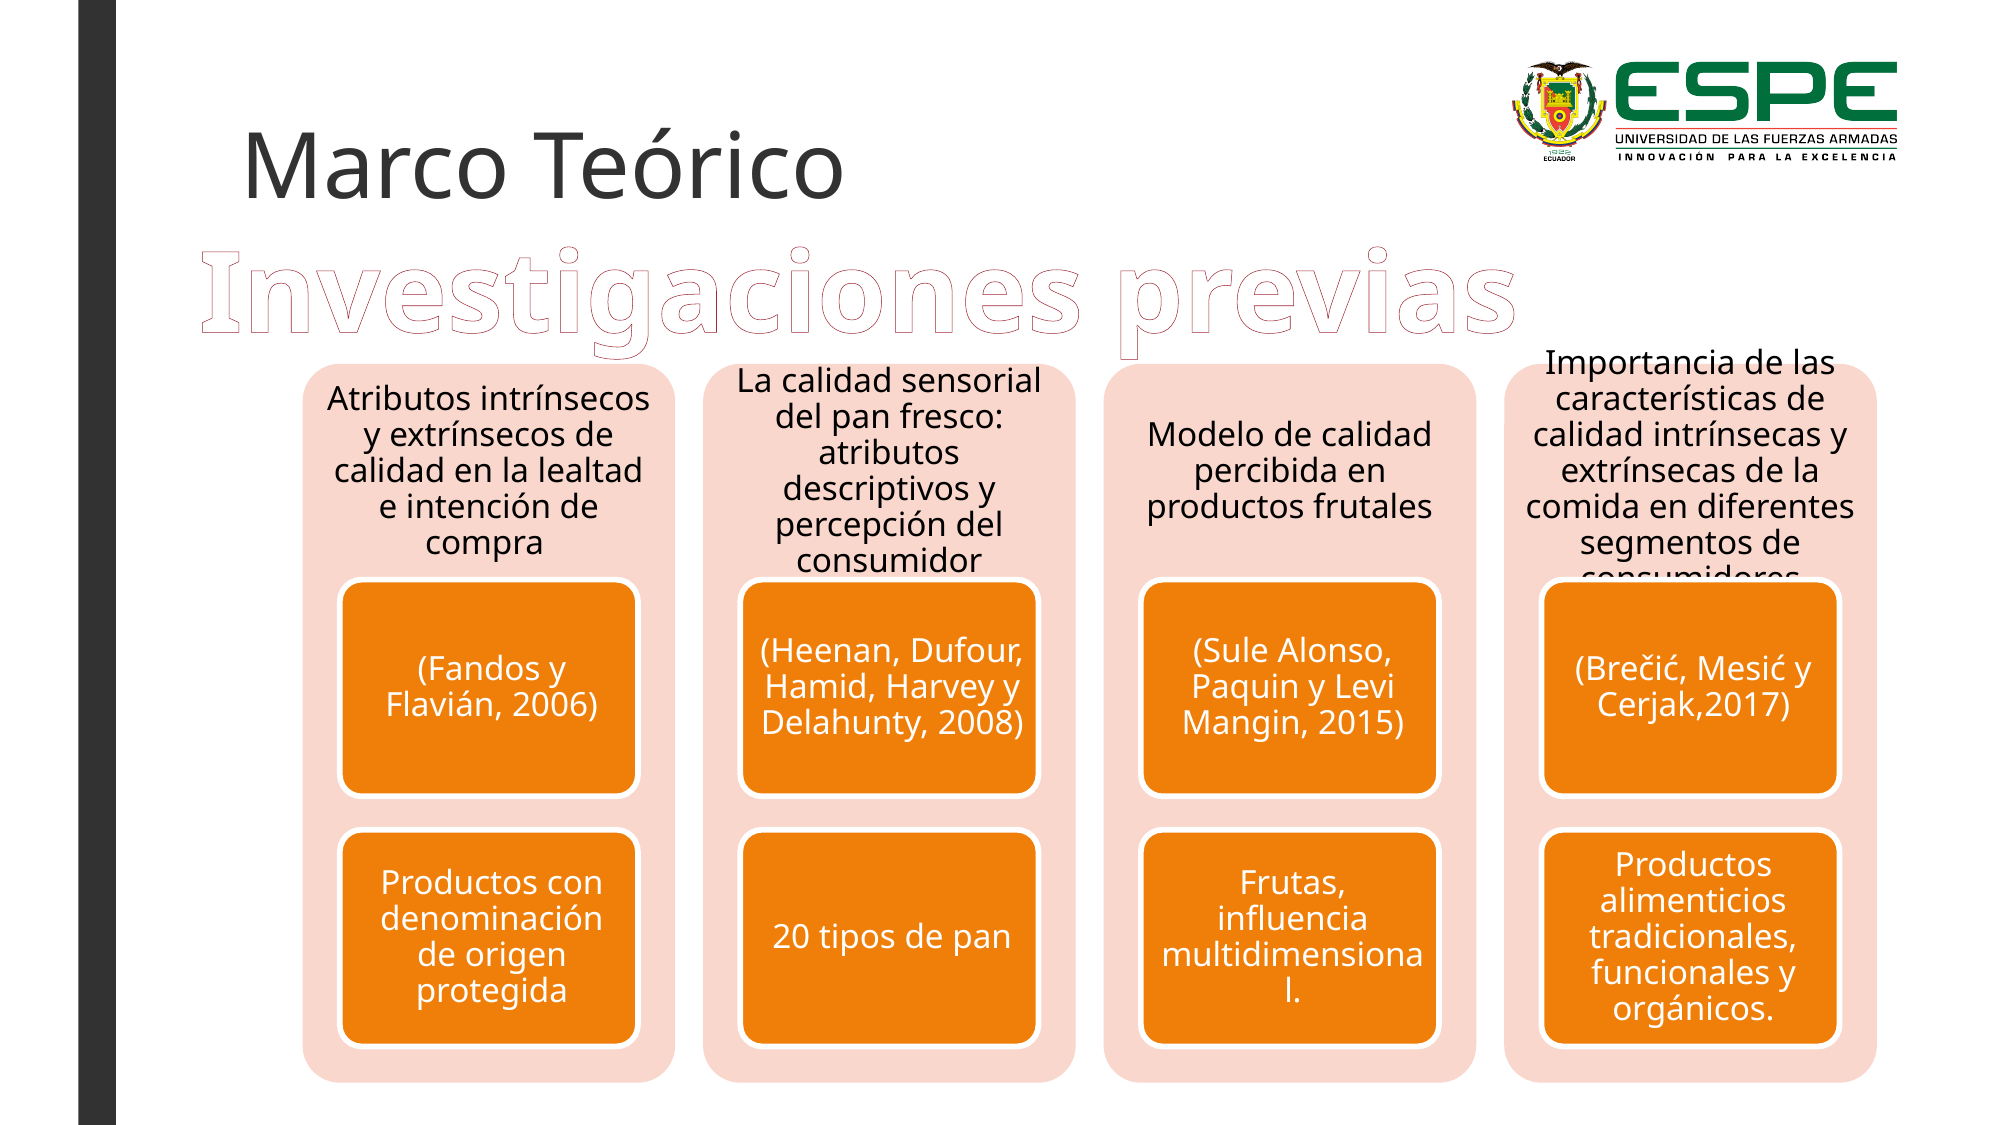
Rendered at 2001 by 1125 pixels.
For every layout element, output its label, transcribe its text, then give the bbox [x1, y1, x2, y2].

text_box Investigaciones previas [183, 212, 1800, 363]
picture [1512, 61, 1897, 162]
title Marco Teórico [225, 112, 1800, 212]
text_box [302, 363, 1878, 1083]
